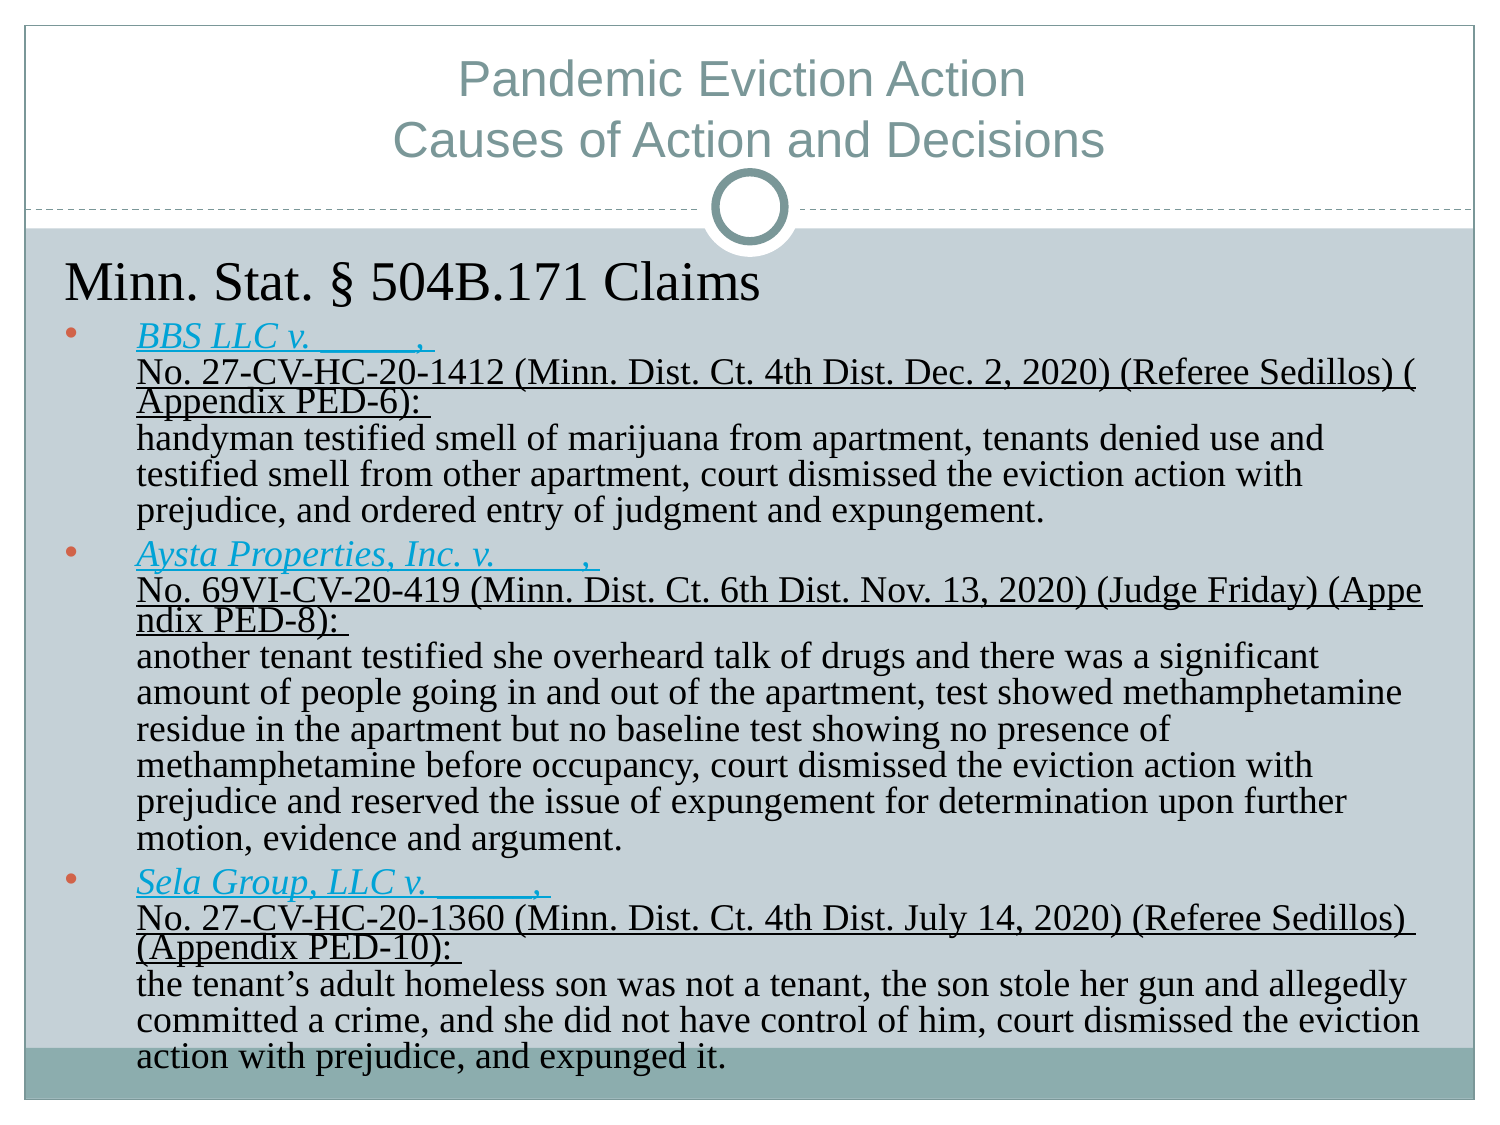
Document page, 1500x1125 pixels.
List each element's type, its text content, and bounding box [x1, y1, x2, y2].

title Pandemic Eviction Action Causes of Action and Decisions [49, 37, 1450, 175]
list Minn. Stat. § 504B.171 Claims BBS LLC v. _____, No. 27-CV-HC-20-1412 (Minn. Dist. Ct. 4th Dist. Dec. 2, 2020) (Referee Sedillos) (Appendix PED-6): handyman testified smell of marijuana from apartment, tenants denied use and testified smell from other apartment, court dismissed the eviction action with prejudice, and ordered entry of judgment and expungement. Aysta Properties, Inc. v. ____, No. 69VI-CV-20-419 (Minn. Dist. Ct. 6th Dist. Nov. 13, 2020) (Judge Friday) (Appendix PED-8): another tenant testified she overheard talk of drugs and there was a significant amount of people going in and out of the apartment, test showed methamphetamine residue in the apartment but no baseline test showing no presence of methamphetamine before occupancy, court dismissed the eviction action with prejudice and reserved the issue of expungement for determination upon further motion, evidence and argument. Sela Group, LLC v. _____, No. 27-CV-HC-20-1360 (Minn. Dist. Ct. 4th Dist. July 14, 2020) (Referee Sedillos) (Appendix PED-10): the tenant’s adult homeless son was not a tenant, the son stole her gun and allegedly committed a crime, and she did not have control of him, court dismissed the eviction action with prejudice, and expunged it. [49, 250, 1445, 1001]
